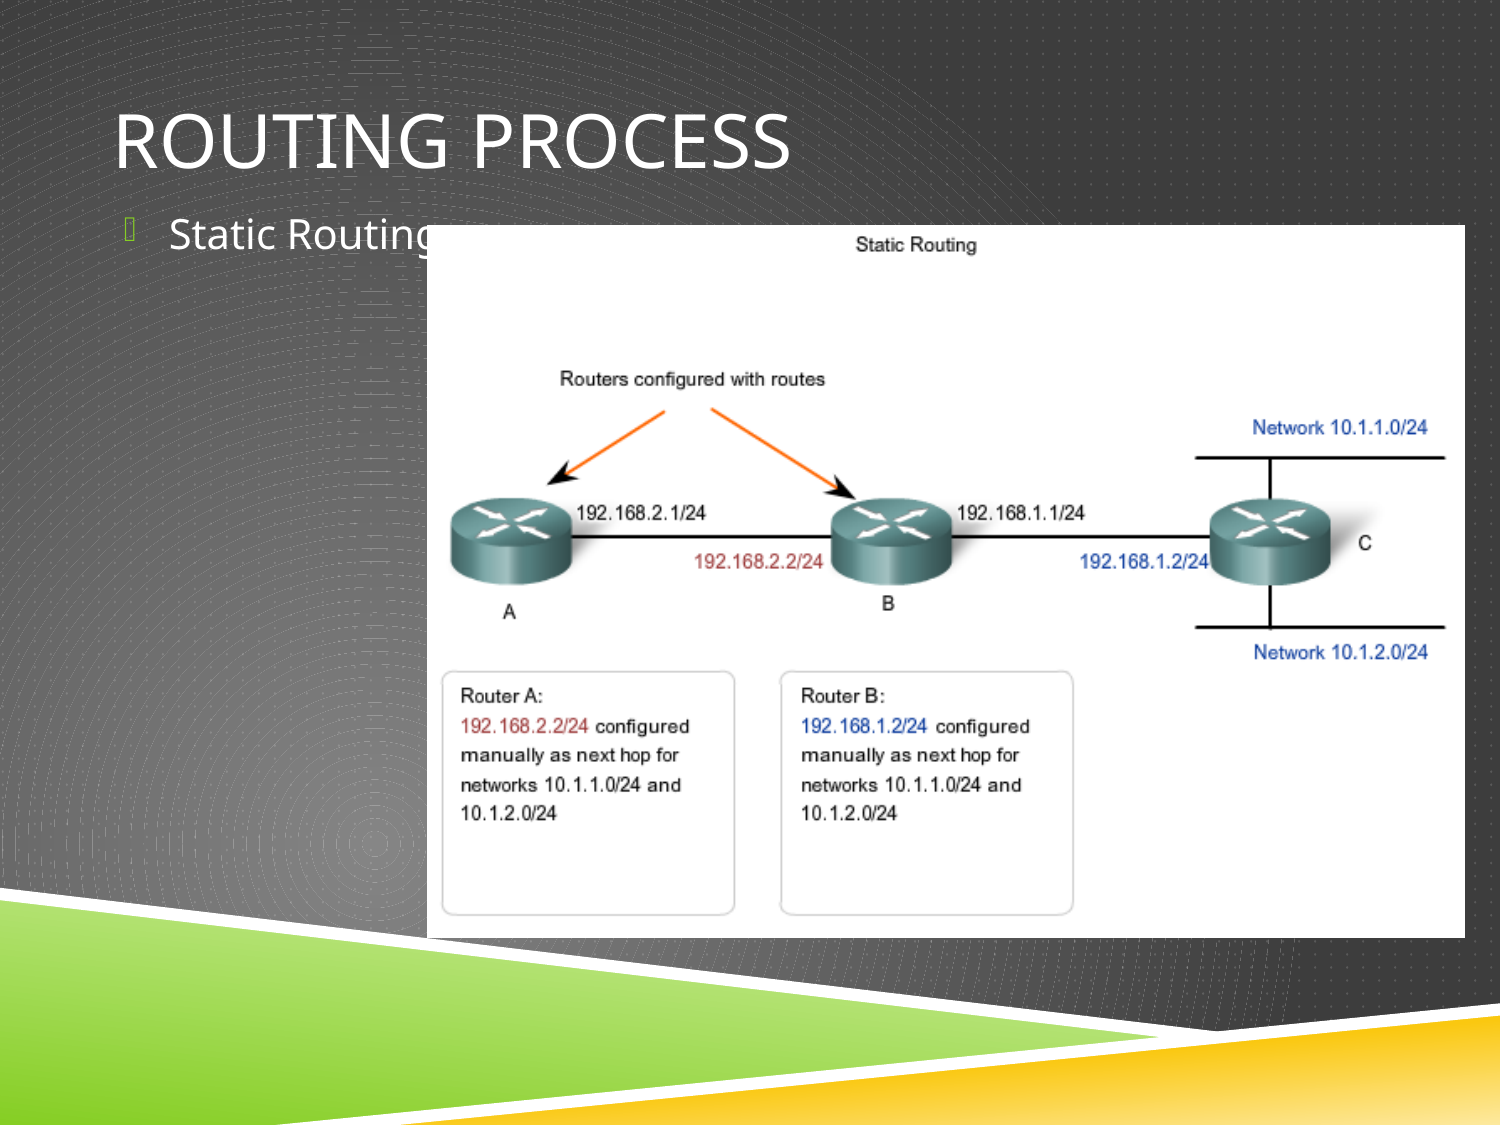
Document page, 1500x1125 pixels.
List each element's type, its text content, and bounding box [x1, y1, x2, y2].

picture [426, 224, 1465, 938]
list Static Routing [112, 200, 1388, 813]
title Routing process [112, 45, 1388, 200]
